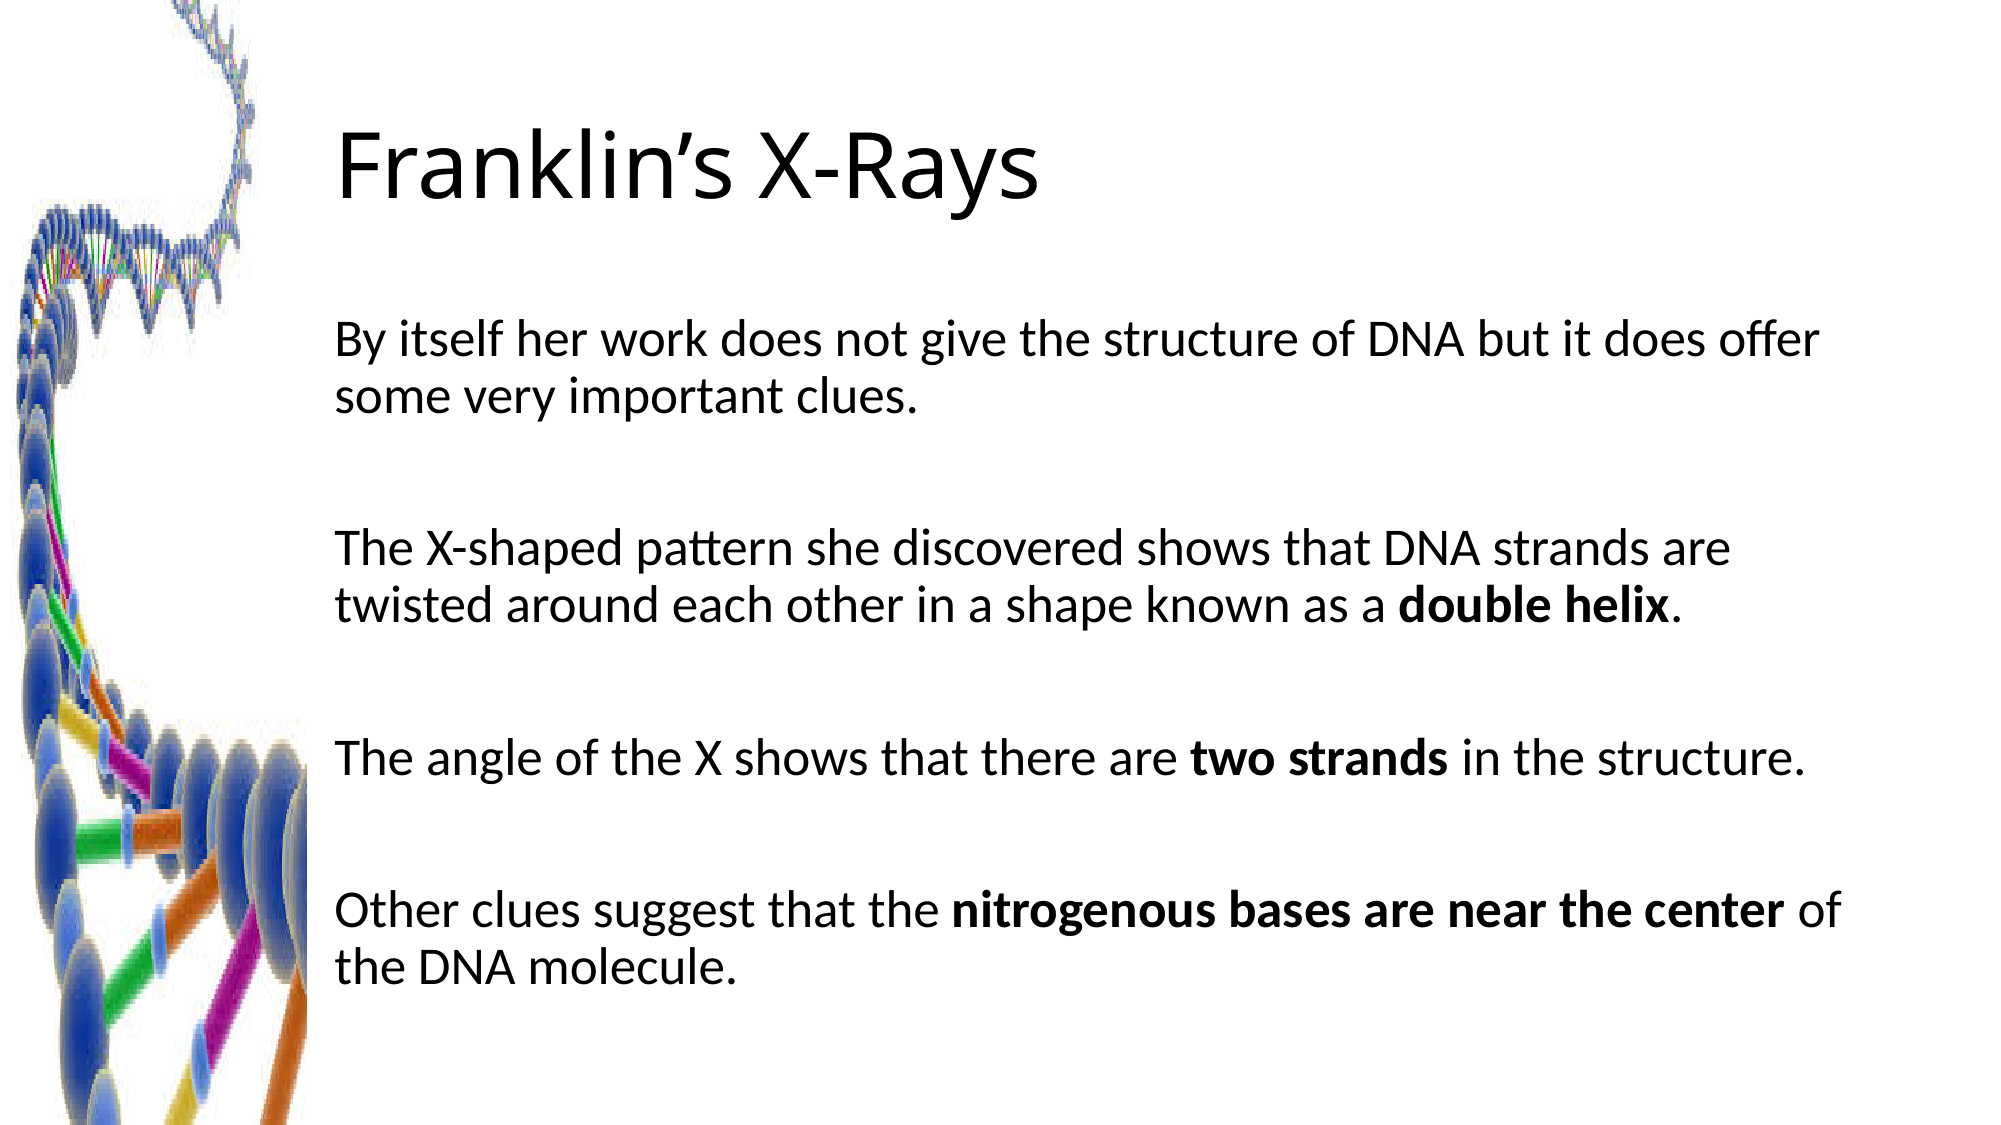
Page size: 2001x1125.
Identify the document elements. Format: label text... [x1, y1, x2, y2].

list By itself her work does not give the structure of DNA but it does offer some very important clues. The X-shaped pattern she discovered shows that DNA strands are twisted around each other in a shape known as a double helix. The angle of the X shows that there are two strands in the structure. Other clues suggest that the nitrogenous bases are near the center of the DNA molecule. [319, 303, 1863, 1017]
picture [0, 0, 307, 1125]
title Franklin’s X-Rays [319, 59, 1863, 278]
